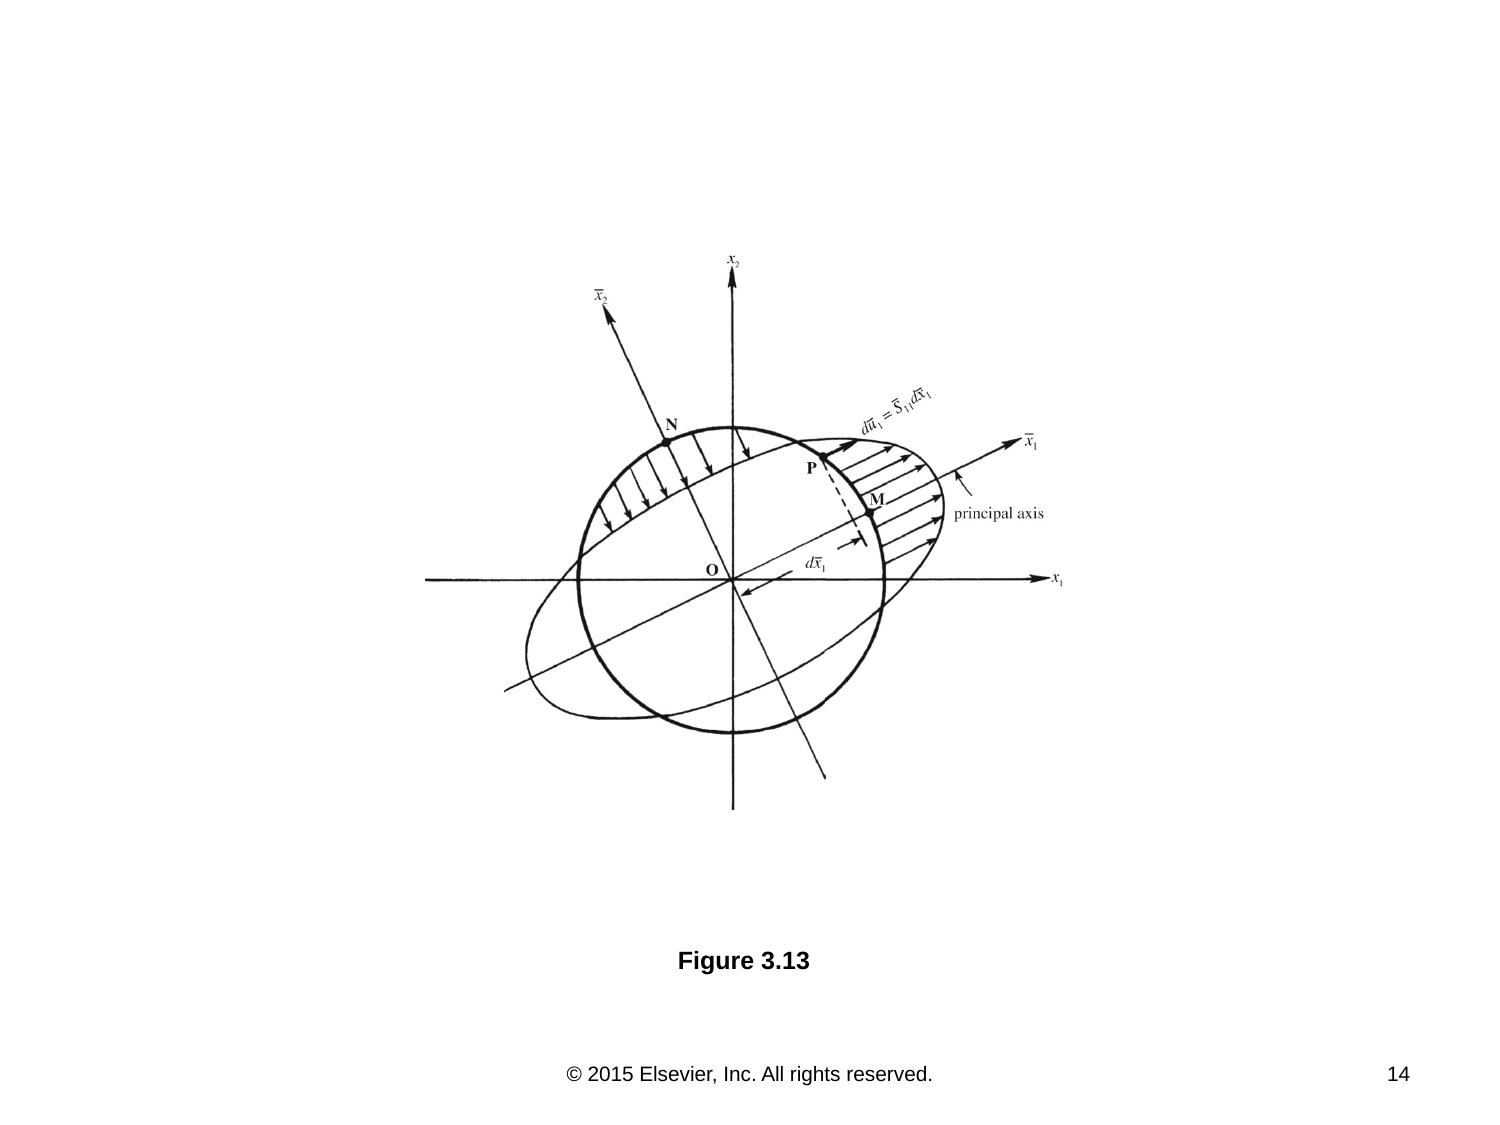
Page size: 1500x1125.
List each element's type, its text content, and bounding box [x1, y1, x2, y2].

text_box Figure 3.13 [663, 937, 826, 983]
footer © 2015 Elsevier, Inc. All rights reserved. [512, 1042, 988, 1103]
picture [424, 249, 1066, 810]
slide_number 14 [1074, 1042, 1425, 1103]
